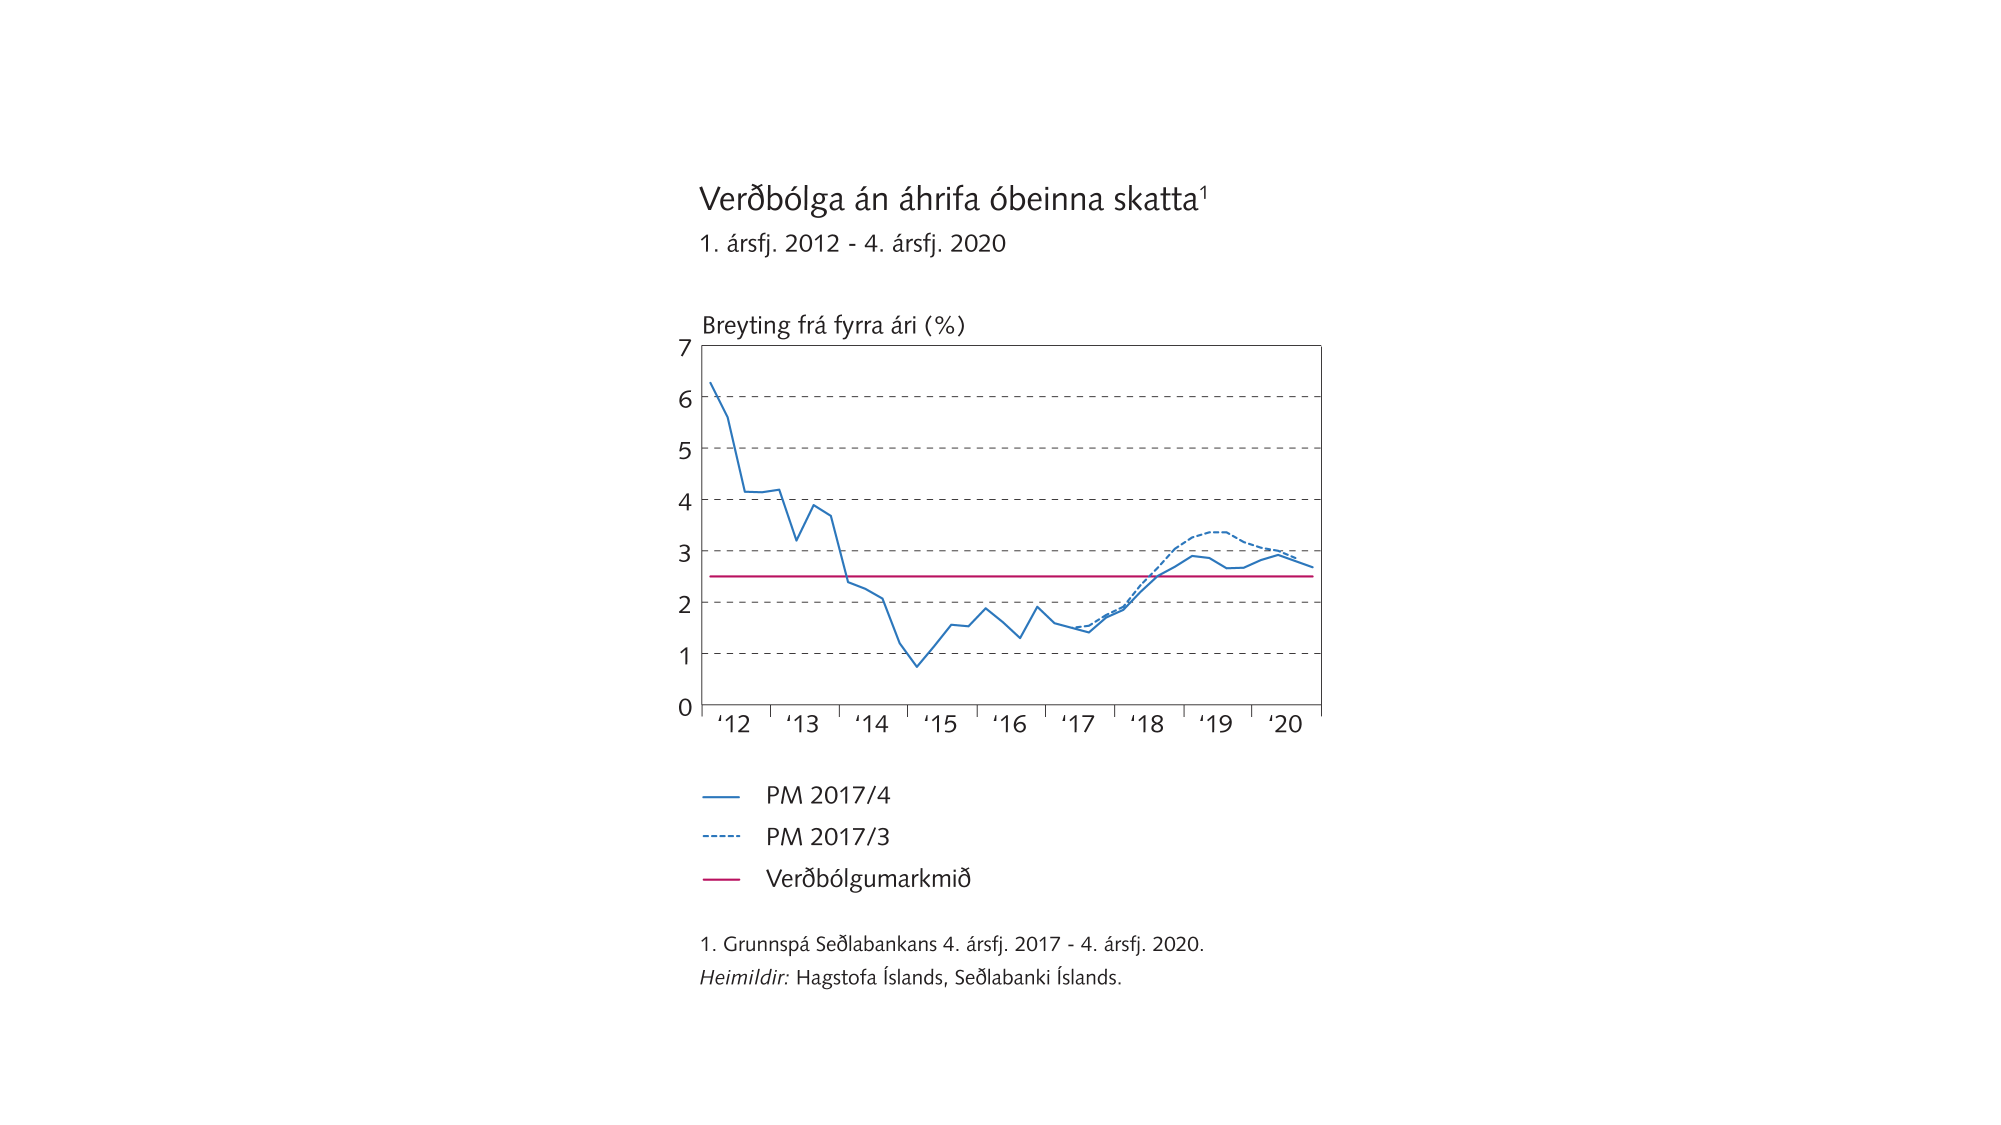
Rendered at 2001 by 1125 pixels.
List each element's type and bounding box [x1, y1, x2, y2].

picture [677, 135, 1322, 990]
